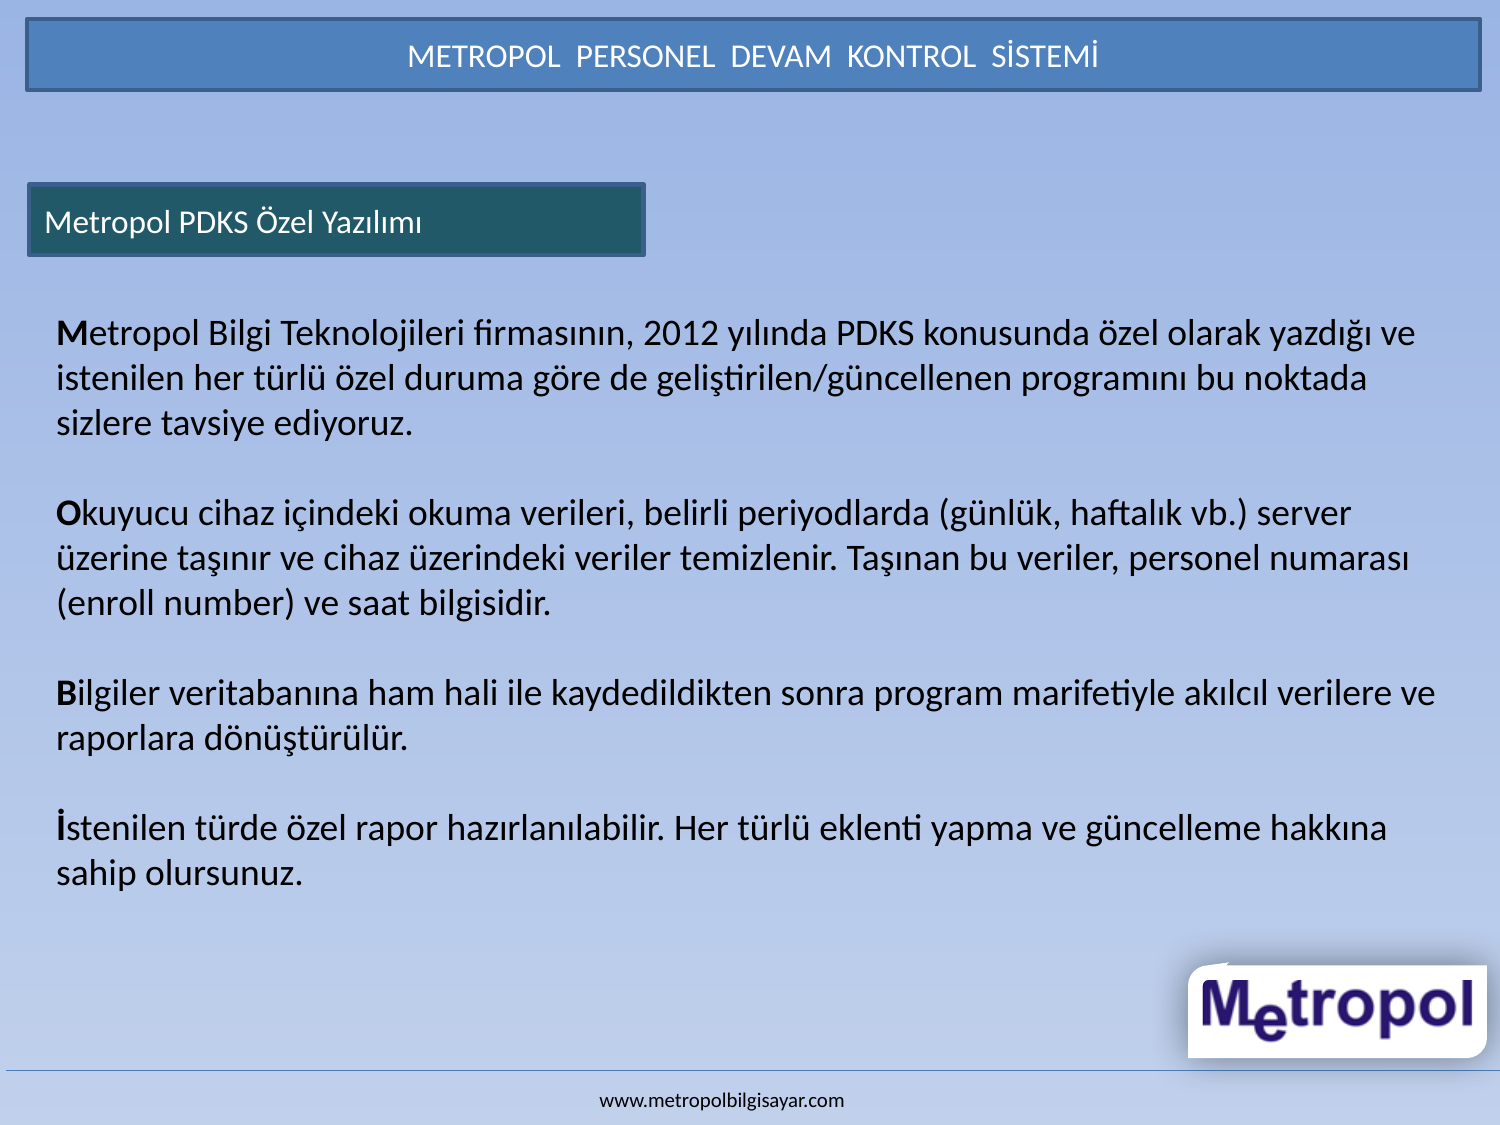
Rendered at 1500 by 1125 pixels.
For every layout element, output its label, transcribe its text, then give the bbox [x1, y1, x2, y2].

text_box Metropol Bilgi Teknolojileri firmasının, 2012 yılında PDKS konusunda özel olarak yazdığı ve istenilen her türlü özel duruma göre de geliştirilen/güncellenen programını bu noktada sizlere tavsiye ediyoruz. Okuyucu cihaz içindeki okuma verileri, belirli periyodlarda (günlük, haftalık vb.) server üzerine taşınır ve cihaz üzerindeki veriler temizlenir. Taşınan bu veriler, personel numarası (enroll number) ve saat bilgisidir. Bilgiler veritabanına ham hali ile kaydedildikten sonra program marifetiyle akılcıl verilere ve raporlara dönüştürülür. İstenilen türde özel rapor hazırlanılabilir. Her türlü eklenti yapma ve güncelleme hakkına sahip olursunuz. [41, 300, 1459, 901]
picture [1195, 972, 1480, 1051]
text_box Metropol PDKS Özel Yazılımı [27, 182, 646, 257]
